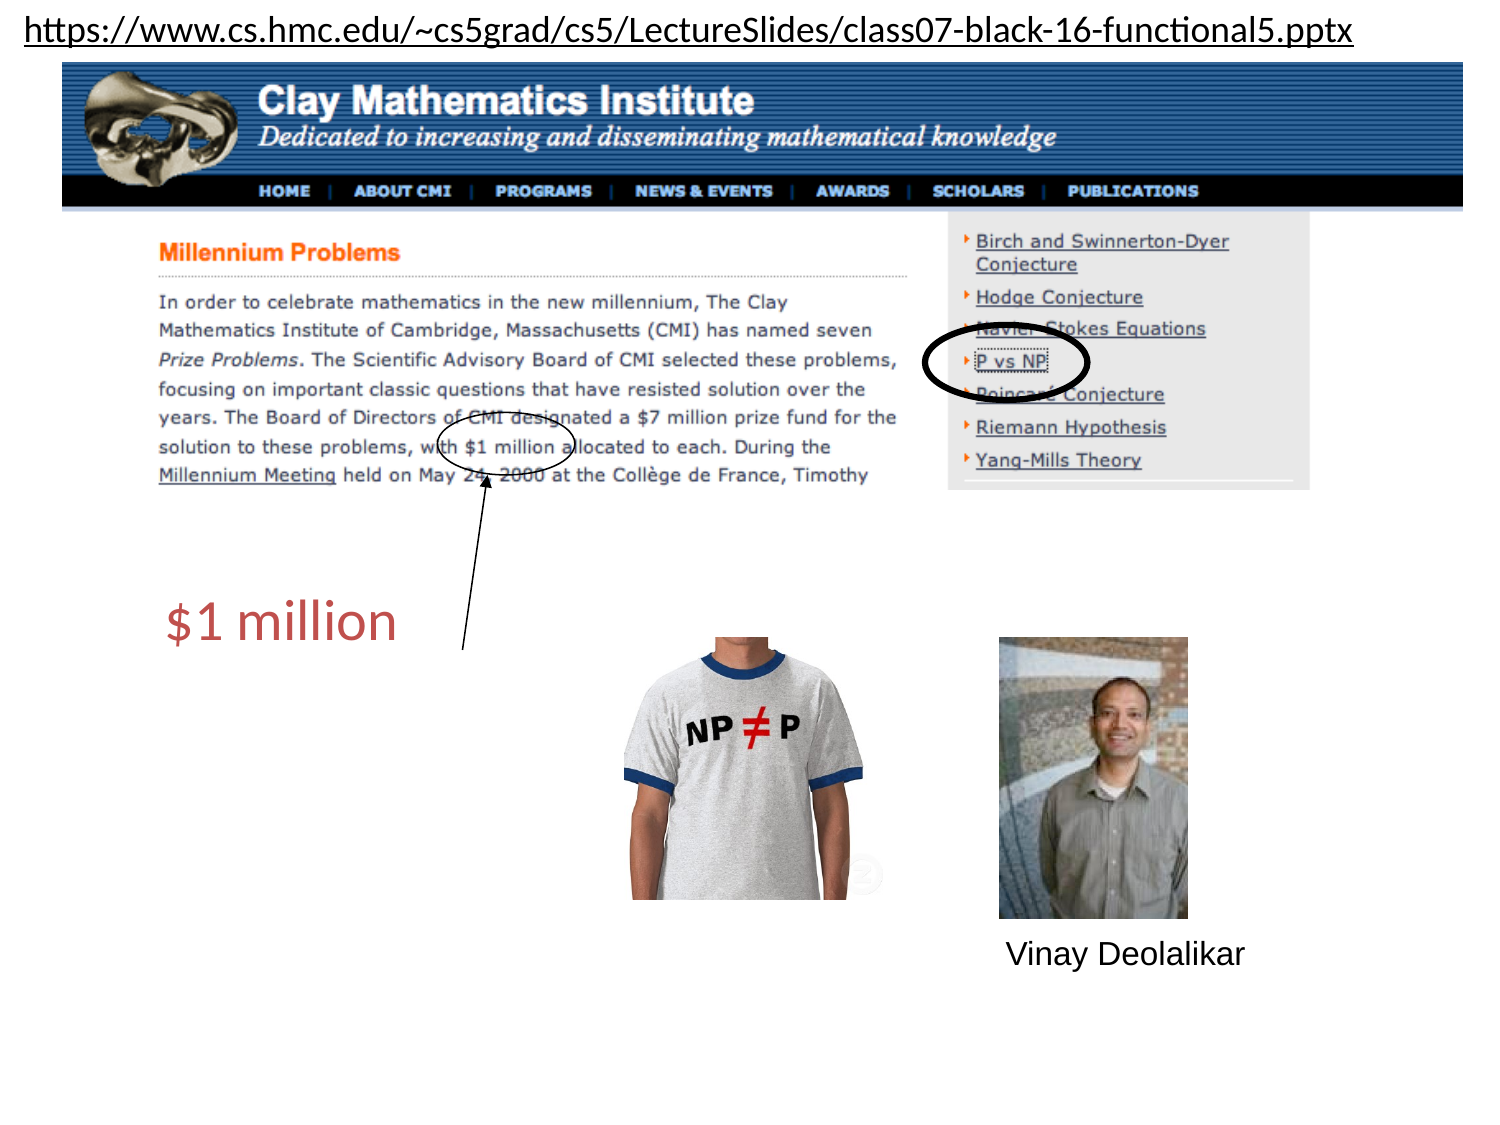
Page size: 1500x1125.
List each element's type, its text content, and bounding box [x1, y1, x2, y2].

text_box https://www.cs.hmc.edu/~cs5grad/cs5/LectureSlides/class07-black-16-functional5.pptx [8, 0, 1484, 57]
picture [62, 62, 1463, 490]
text_box $1 million [149, 575, 459, 660]
picture [999, 637, 1188, 919]
text_box Vinay Deolalikar [990, 924, 1261, 980]
picture [624, 637, 888, 901]
